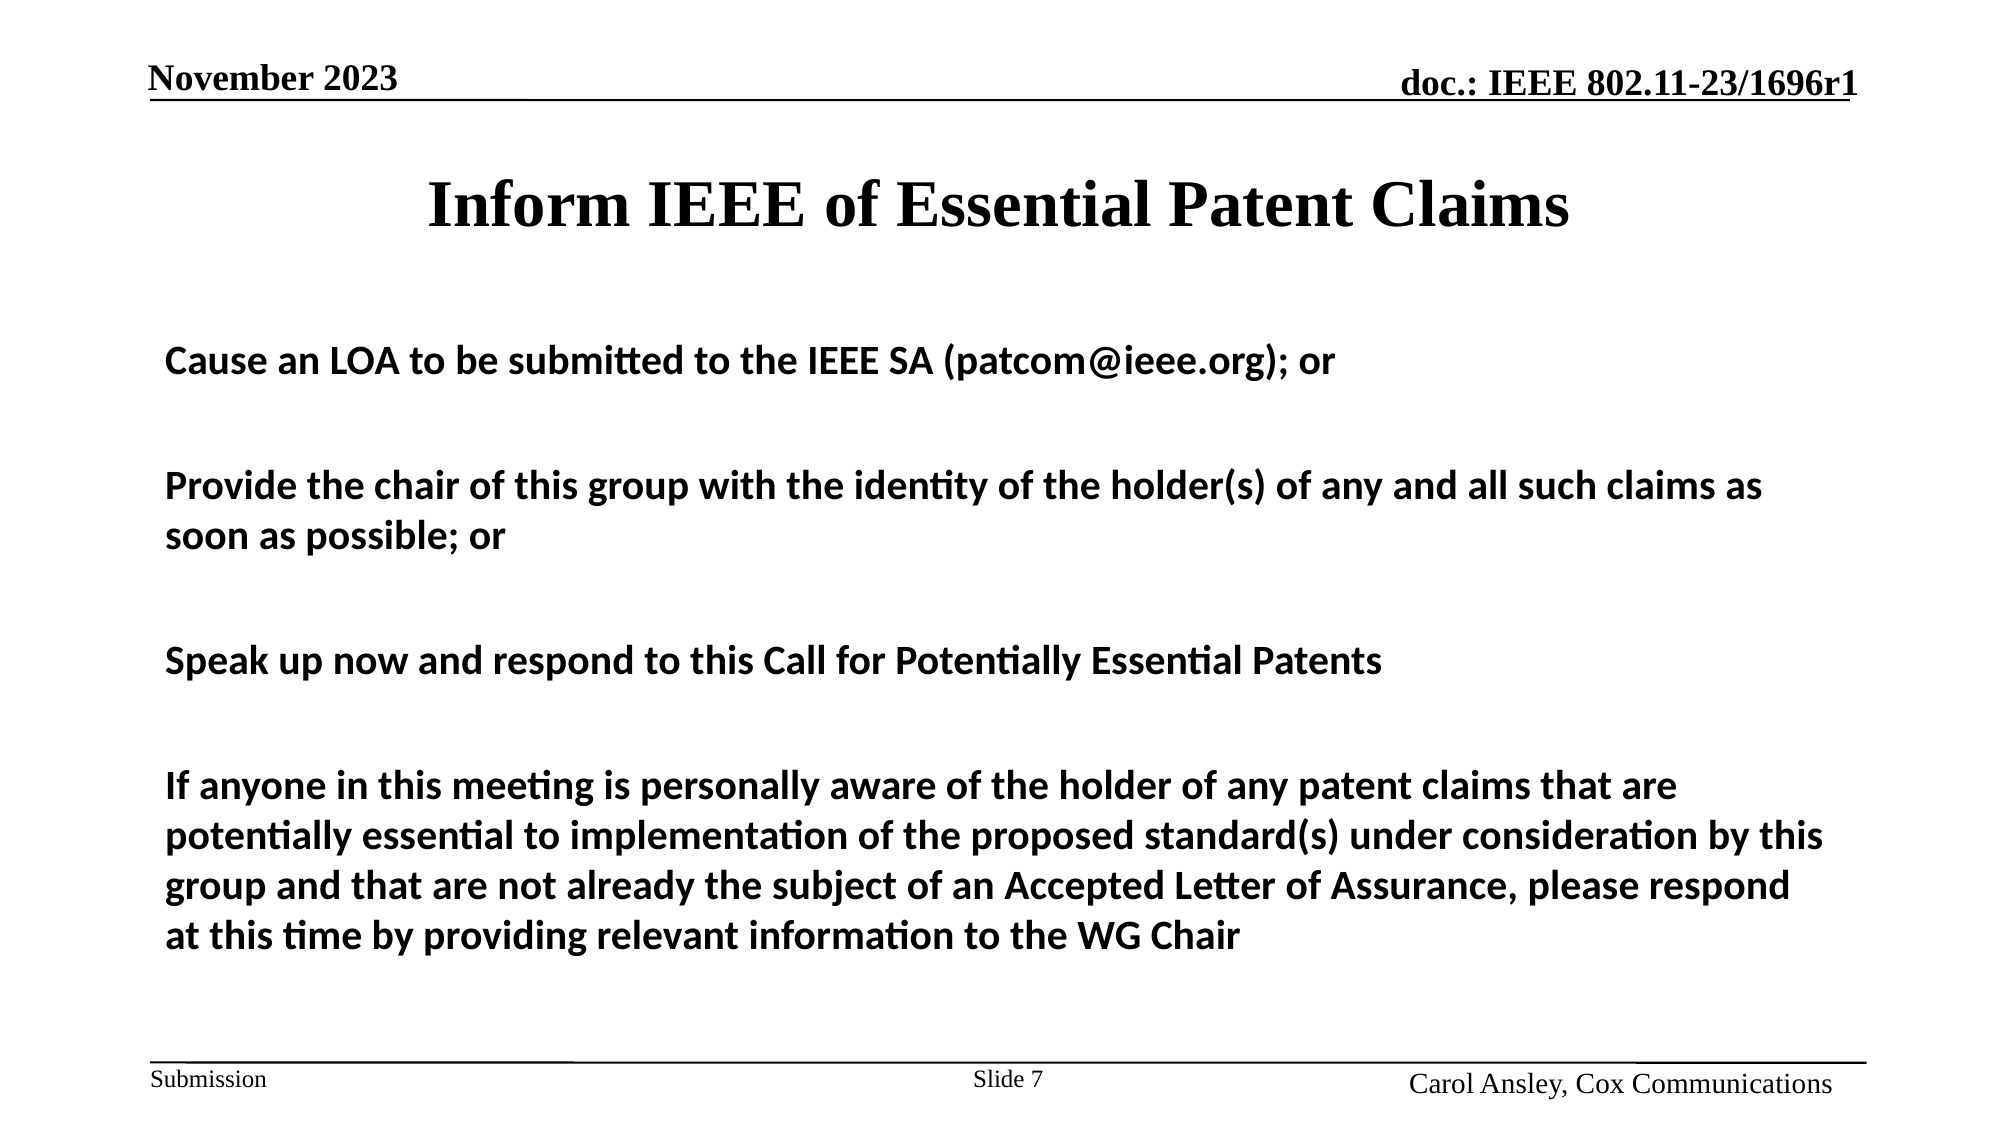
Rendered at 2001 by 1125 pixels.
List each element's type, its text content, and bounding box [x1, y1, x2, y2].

title Inform IEEE of Essential Patent Claims [149, 112, 1850, 288]
list Cause an LOA to be submitted to the IEEE SA (patcom@ieee.org); or Provide the chair of this group with the identity of the holder(s) of any and all such claims as soon as possible; or Speak up now and respond to this Call for Potentially Essential Patents If anyone in this meeting is personally aware of the holder of any patent claims that are potentially essential to implementation of the proposed standard(s) under consideration by this group and that are not already the subject of an Accepted Letter of Assurance, please respond at this time by providing relevant information to the WG Chair [149, 324, 1850, 1000]
slide_number Slide 7 [950, 1061, 1067, 1123]
